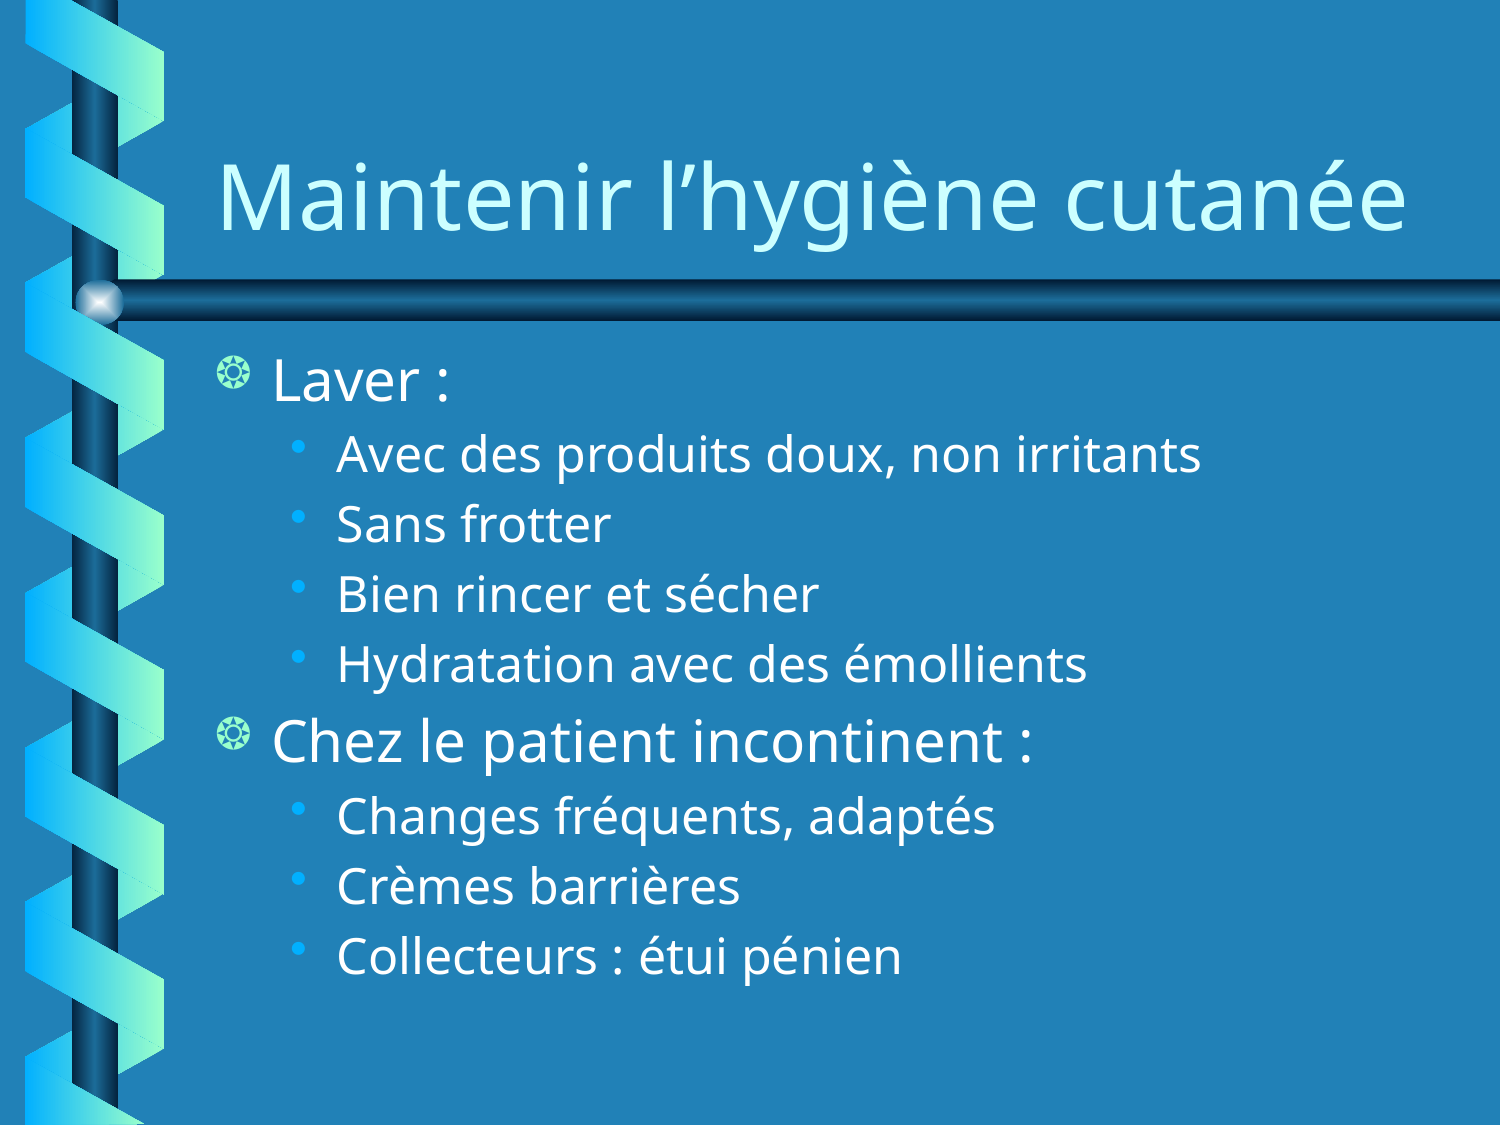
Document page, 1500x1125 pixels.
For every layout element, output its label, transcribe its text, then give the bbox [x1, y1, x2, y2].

title Maintenir l’hygiène cutanée [199, 68, 1476, 257]
list Laver : Avec des produits doux, non irritants Sans frotter Bien rincer et sécher Hydratation avec des émollients Chez le patient incontinent : Changes fréquents, adaptés Crèmes barrières Collecteurs : étui pénien [199, 335, 1476, 1011]
